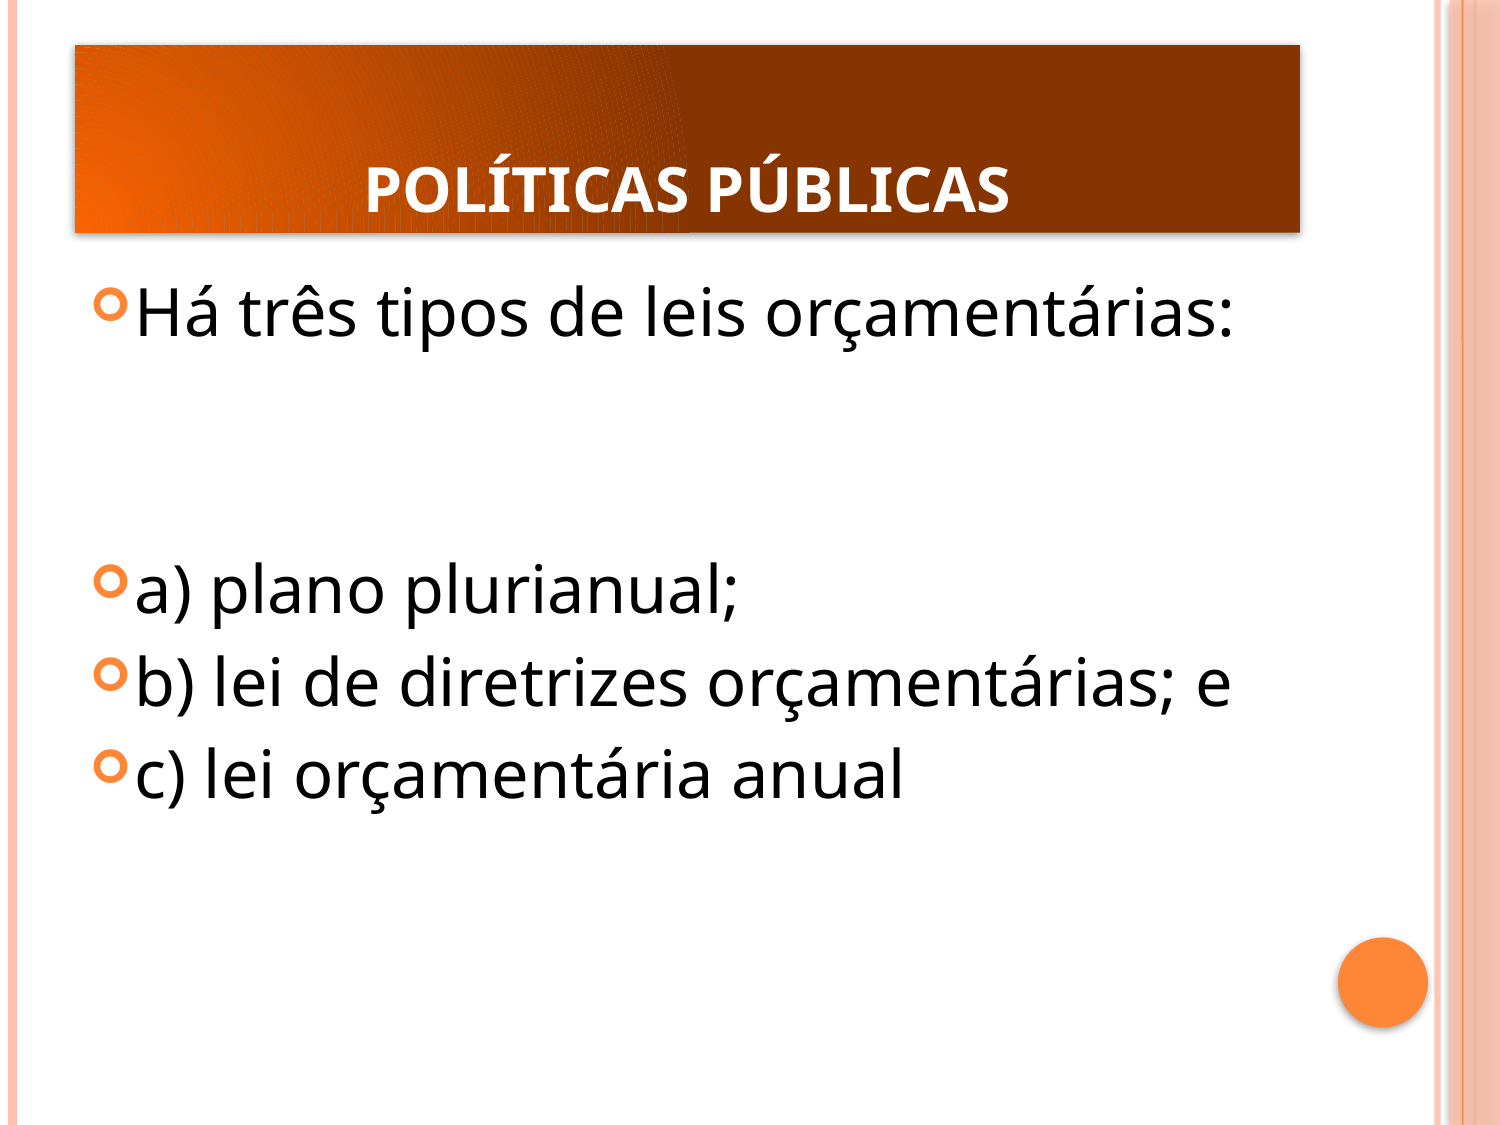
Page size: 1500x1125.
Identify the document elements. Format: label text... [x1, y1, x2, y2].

title POLÍTICAS PÚBLICAS [75, 45, 1300, 233]
list Há três tipos de leis orçamentárias: a) plano plurianual; b) lei de diretrizes orçamentárias; e c) lei orçamentária anual [75, 262, 1300, 1062]
